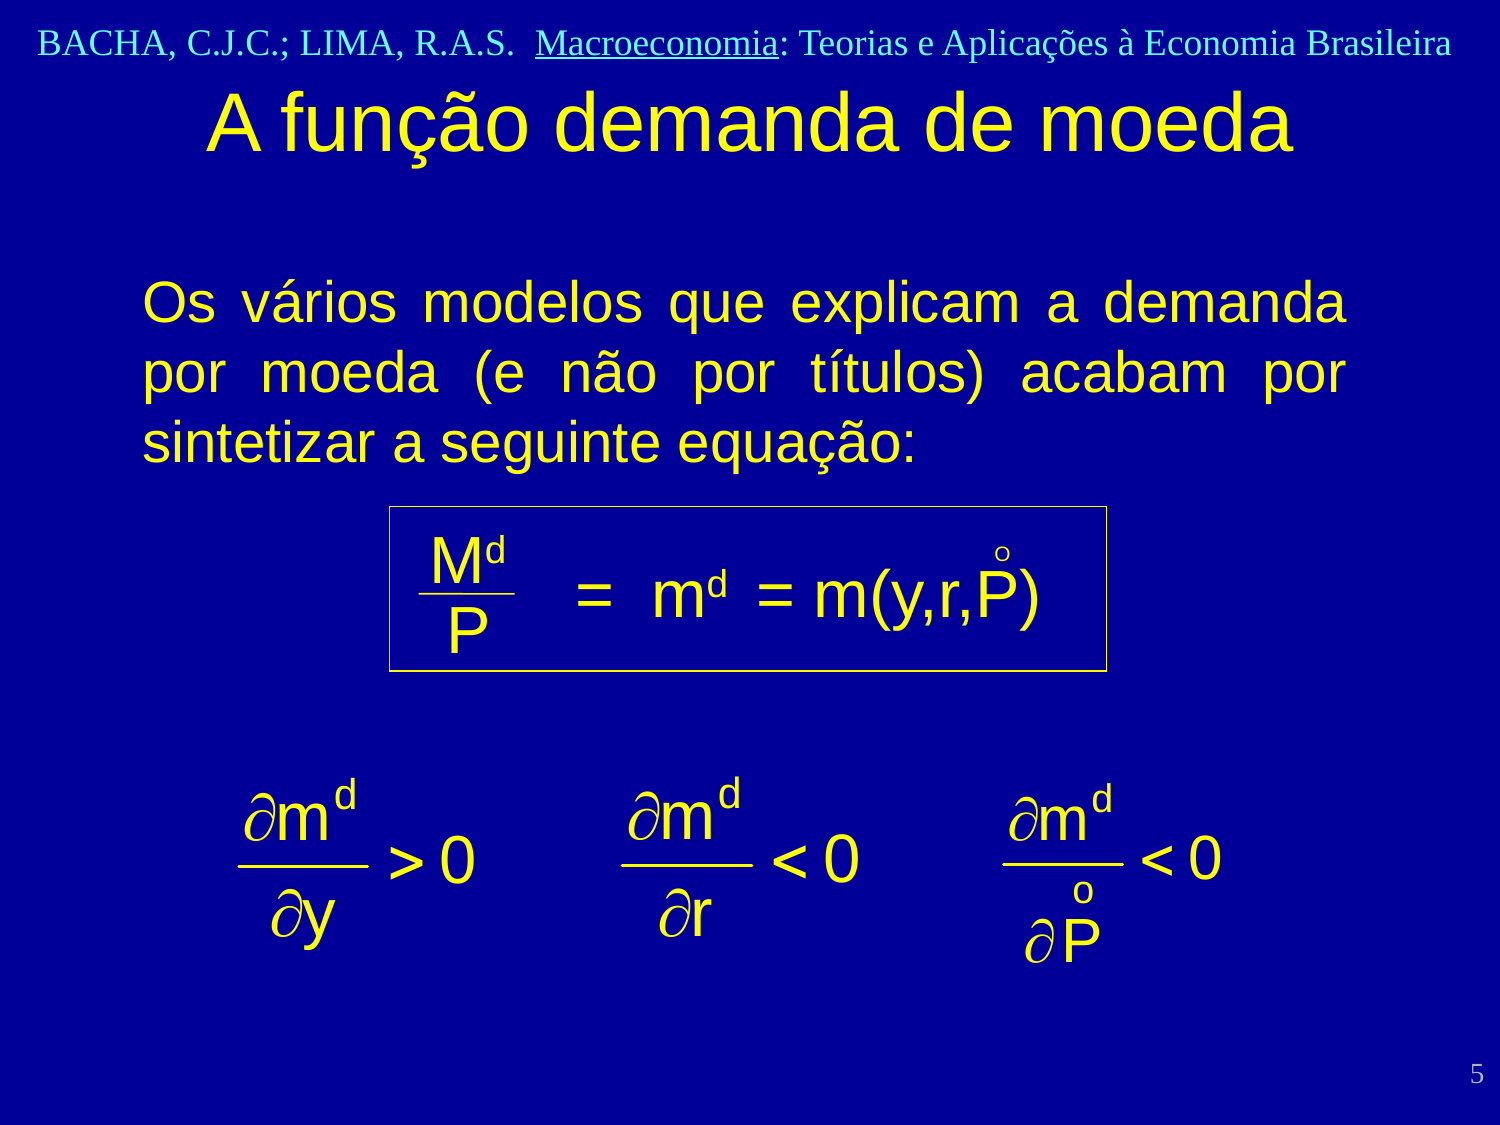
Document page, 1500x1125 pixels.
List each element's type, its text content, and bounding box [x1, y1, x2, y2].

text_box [226, 759, 487, 966]
list Os vários modelos que explicam a demanda por moeda (e não por títulos) acabam por sintetizar a seguinte equação: [127, 257, 1364, 432]
slide_number 5 [1187, 1046, 1500, 1122]
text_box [609, 758, 872, 947]
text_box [389, 505, 1107, 675]
title A função demanda de moeda [0, 24, 1500, 213]
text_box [991, 766, 1233, 973]
